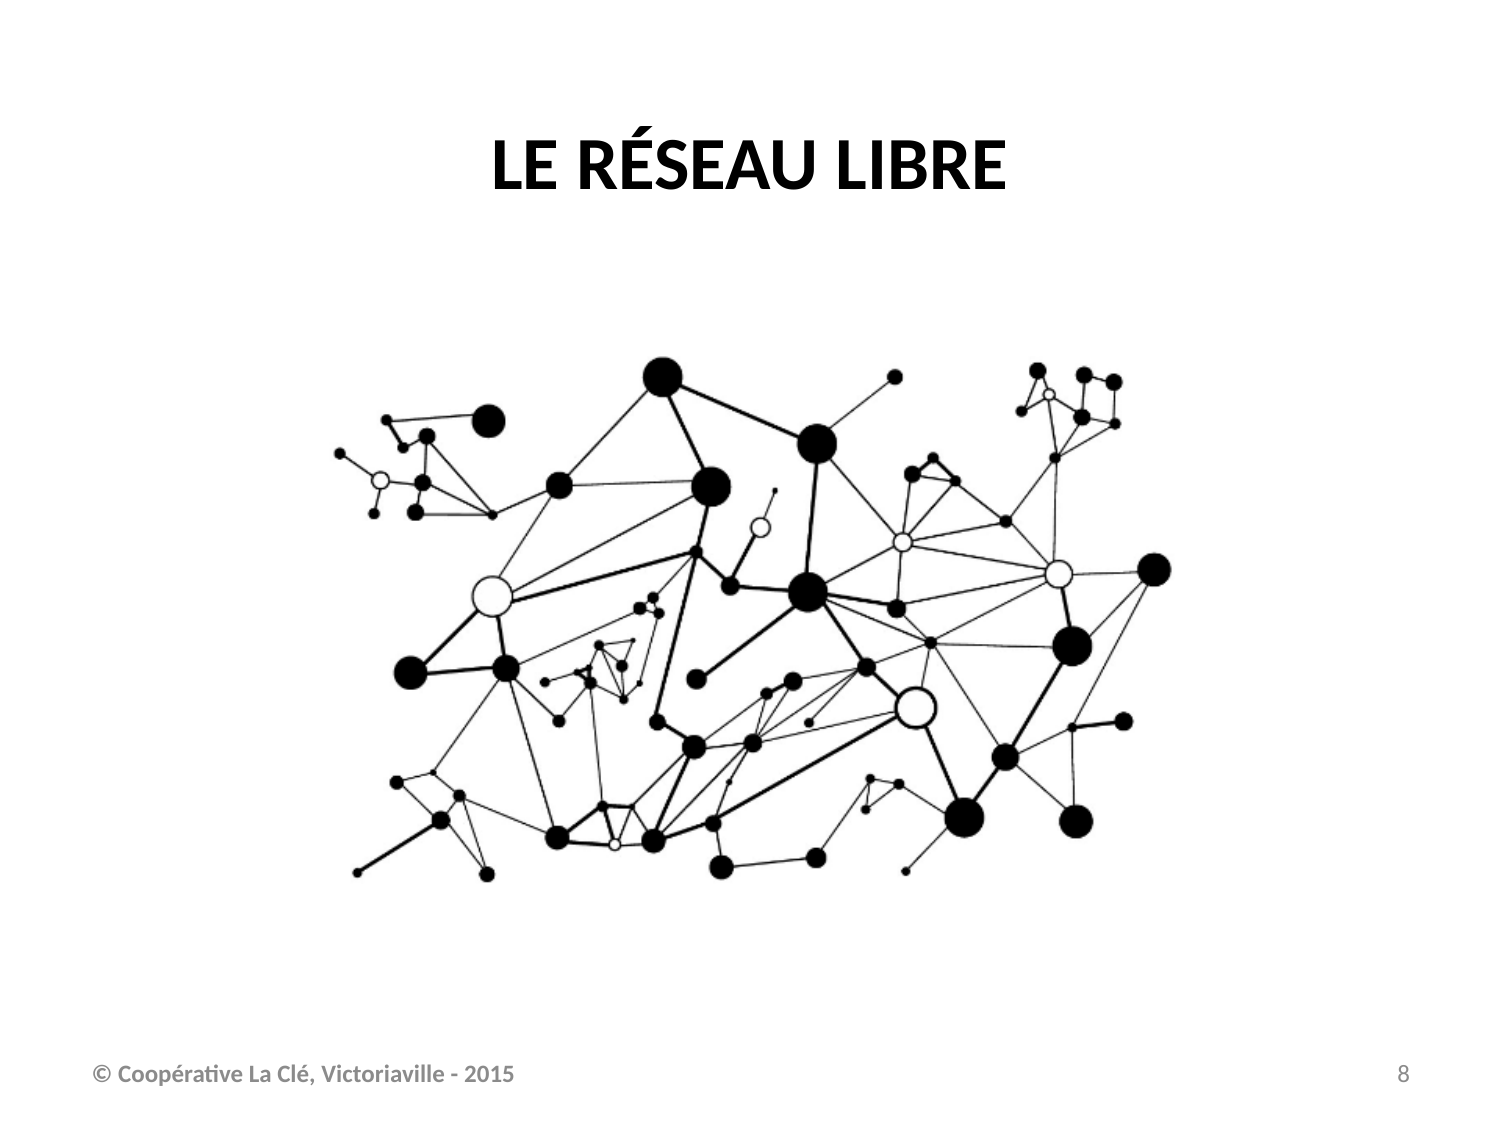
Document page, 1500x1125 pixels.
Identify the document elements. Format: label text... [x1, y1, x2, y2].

slide_number 8 [1074, 1042, 1425, 1103]
footer © Coopérative La Clé, Victoriaville - 2015 [76, 1042, 552, 1103]
picture [295, 349, 1211, 912]
text_box LE RÉSEAU LIBRE [112, 54, 1388, 243]
